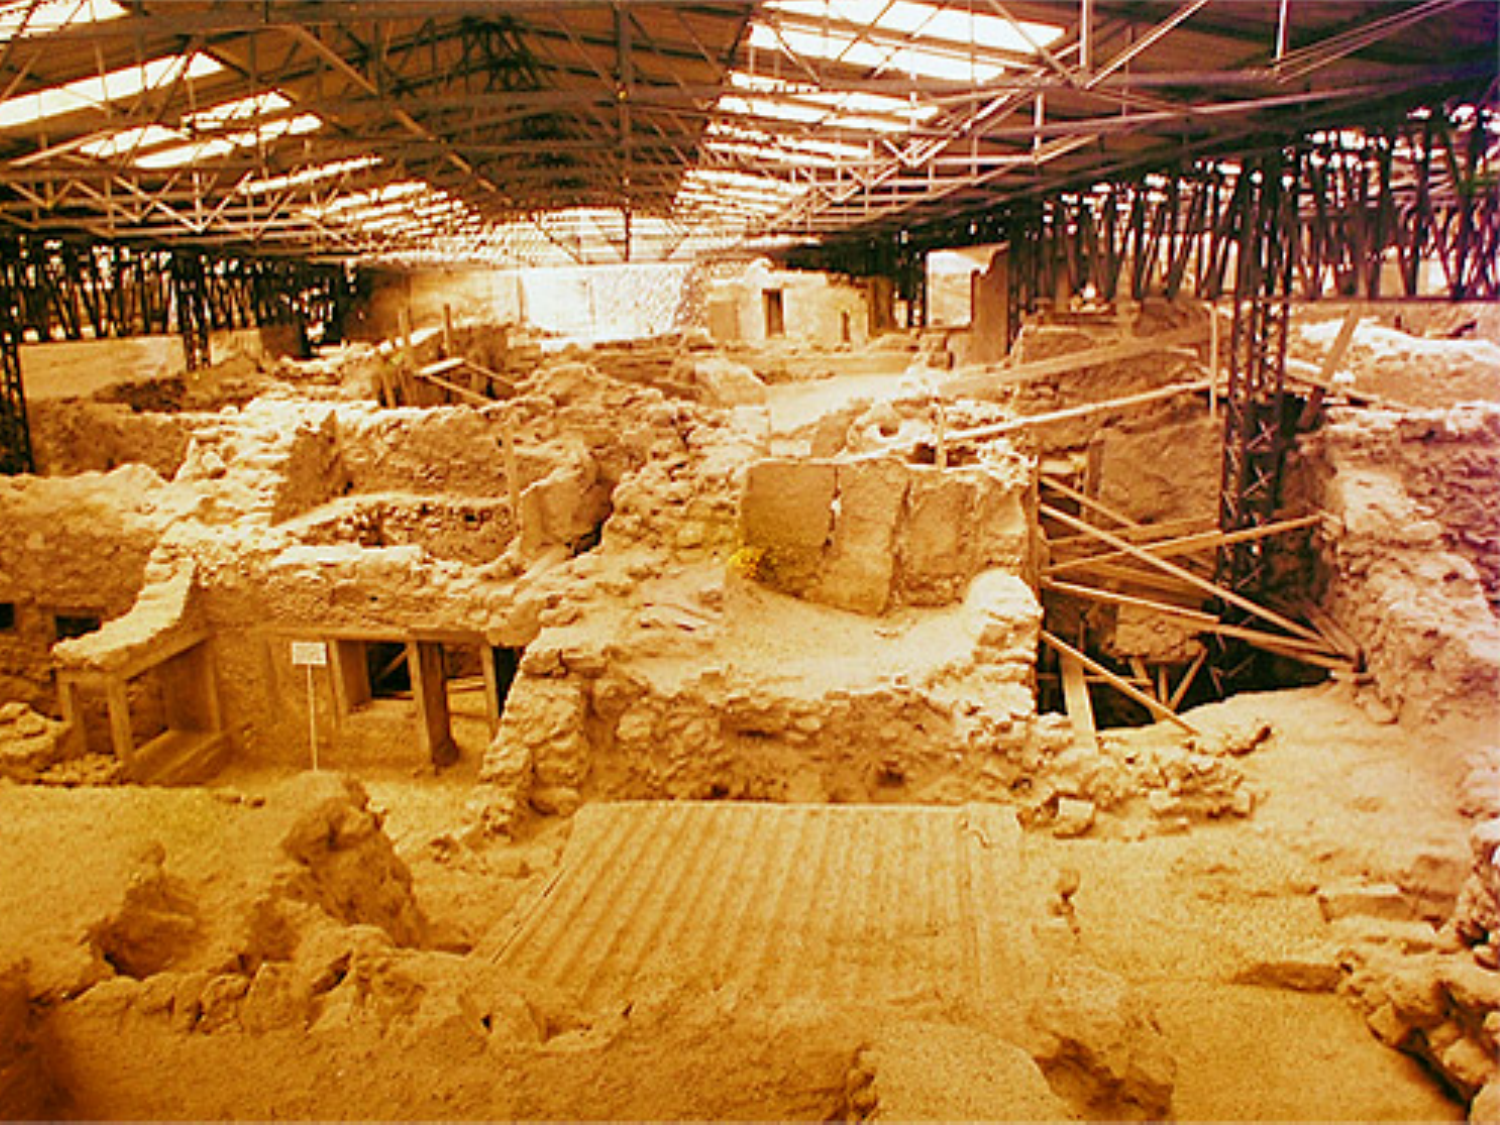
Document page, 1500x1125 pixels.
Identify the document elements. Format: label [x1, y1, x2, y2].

list [0, 0, 1500, 1125]
